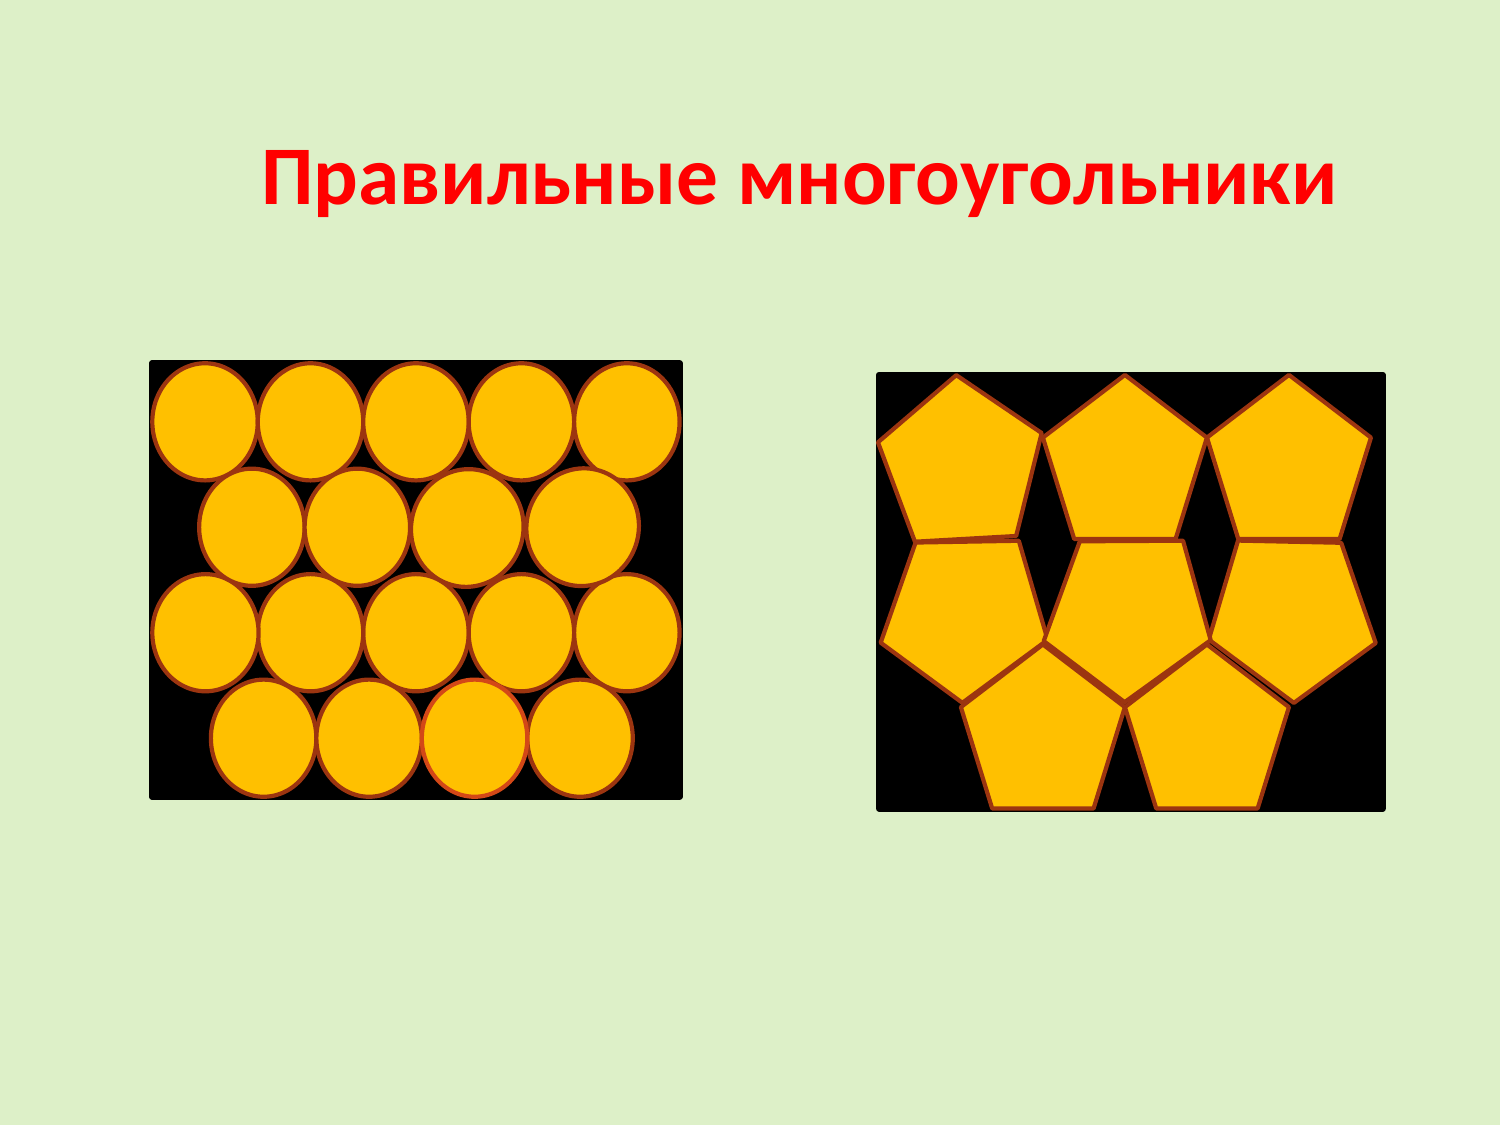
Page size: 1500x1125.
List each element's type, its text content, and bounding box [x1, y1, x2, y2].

text_box [408, 467, 525, 589]
text_box [243, 442, 319, 508]
text_box [1125, 642, 1291, 811]
text_box [215, 361, 301, 402]
text_box [959, 373, 1122, 433]
text_box [878, 538, 1046, 704]
text_box [506, 542, 550, 580]
text_box [452, 442, 485, 469]
text_box [572, 361, 682, 483]
text_box [150, 572, 261, 694]
text_box [1210, 540, 1378, 705]
text_box [1259, 373, 1385, 811]
text_box [150, 361, 258, 483]
text_box Правильные многоугольники [246, 113, 1354, 229]
text_box [1204, 373, 1373, 542]
text_box [507, 442, 588, 513]
text_box [1128, 373, 1286, 434]
text_box [1040, 373, 1207, 542]
text_box [572, 572, 682, 694]
text_box [302, 466, 411, 588]
text_box [1179, 448, 1236, 626]
text_box [150, 432, 214, 622]
text_box [150, 643, 273, 799]
text_box [379, 758, 465, 799]
text_box [320, 361, 407, 402]
text_box [877, 449, 991, 811]
text_box [623, 432, 682, 623]
text_box [425, 361, 512, 402]
text_box [466, 572, 574, 694]
text_box [258, 572, 366, 694]
text_box [1018, 445, 1076, 625]
text_box [244, 547, 319, 612]
text_box [349, 442, 428, 510]
text_box [150, 361, 196, 411]
text_box [197, 466, 305, 588]
text_box [314, 677, 422, 799]
text_box [513, 653, 589, 719]
text_box [255, 361, 363, 483]
text_box [302, 653, 378, 719]
text_box [1041, 538, 1213, 703]
text_box [361, 361, 469, 483]
text_box [407, 652, 483, 718]
text_box [484, 758, 570, 799]
text_box [551, 580, 588, 613]
text_box [877, 373, 954, 439]
text_box [531, 361, 617, 402]
text_box [349, 546, 424, 613]
text_box [273, 758, 360, 799]
text_box [636, 361, 682, 412]
text_box [524, 466, 642, 589]
text_box [590, 643, 682, 799]
text_box [454, 586, 485, 613]
text_box [363, 572, 469, 694]
text_box [208, 677, 316, 799]
text_box [876, 373, 1044, 543]
text_box [1095, 718, 1155, 811]
text_box [466, 361, 574, 483]
text_box [958, 642, 1127, 811]
text_box [527, 677, 635, 799]
text_box [419, 677, 530, 799]
